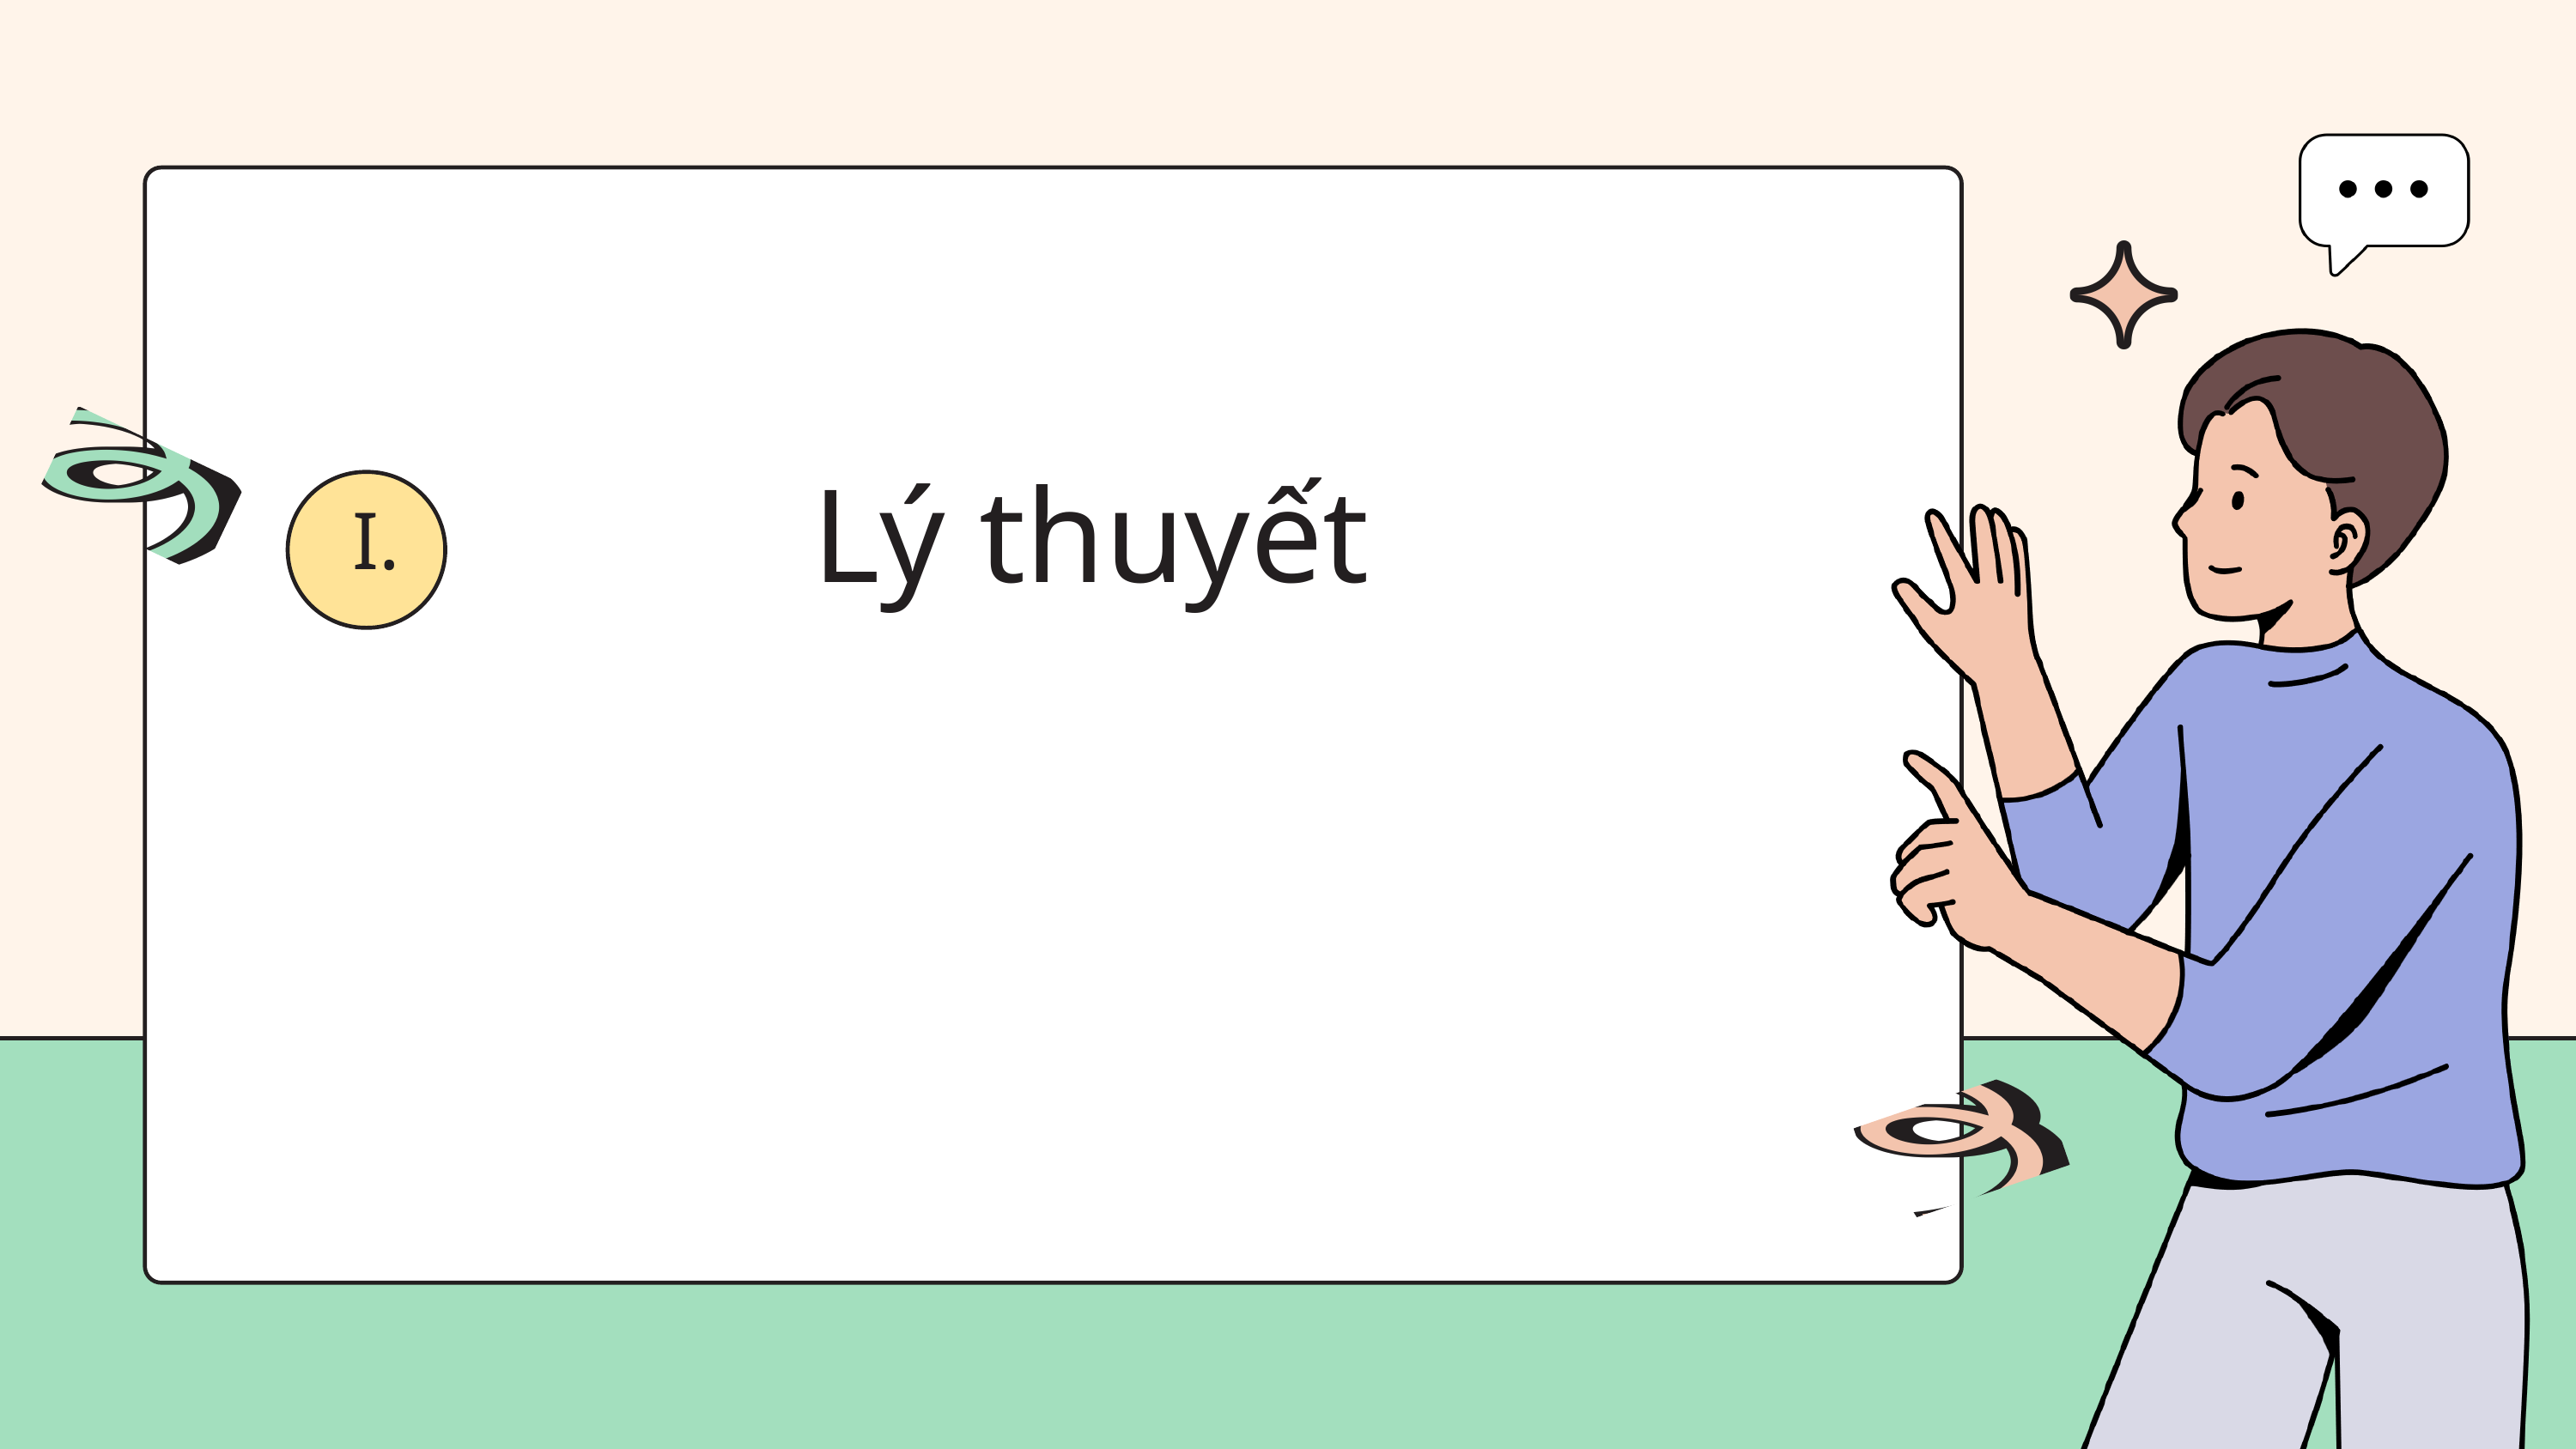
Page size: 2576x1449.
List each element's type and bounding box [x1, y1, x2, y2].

text_box [2069, 240, 2178, 349]
text_box [35, 406, 140, 546]
text_box [144, 167, 1962, 1283]
text_box [287, 440, 455, 659]
text_box [1965, 323, 2541, 1035]
text_box [2287, 111, 2485, 282]
text_box [0, 1038, 2576, 1449]
